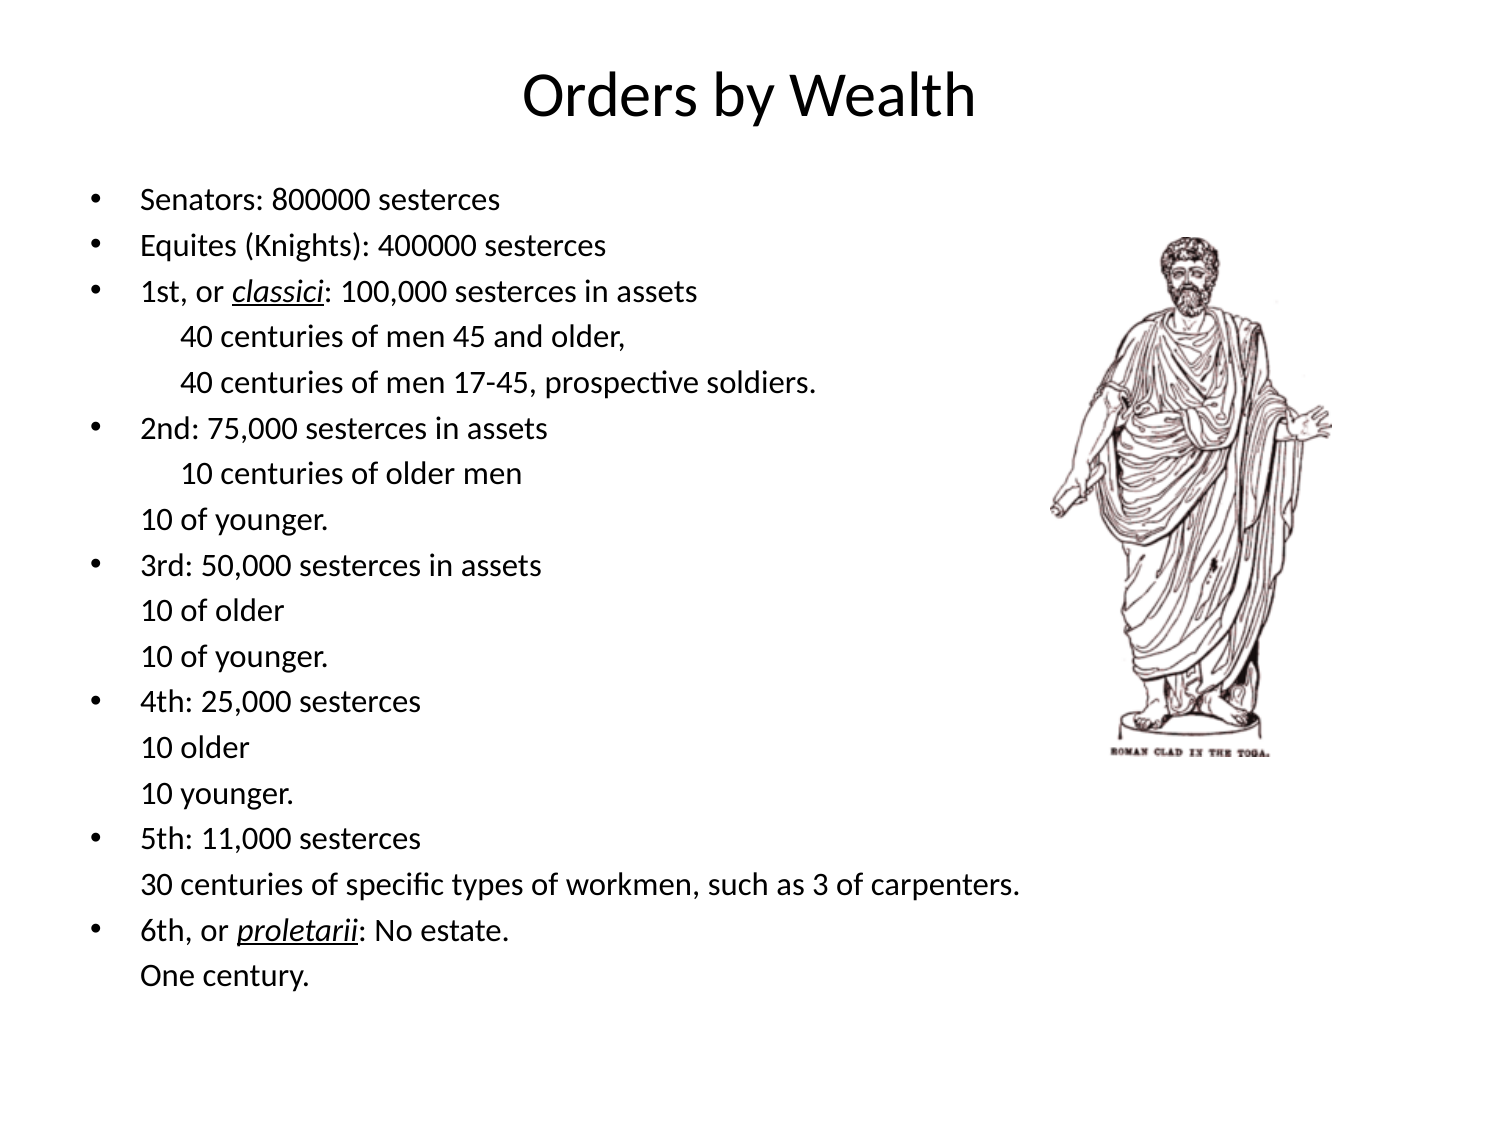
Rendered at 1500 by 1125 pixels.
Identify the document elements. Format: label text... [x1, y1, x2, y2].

picture [1049, 237, 1332, 757]
title Orders by Wealth [75, 45, 1425, 125]
list Senators: 800000 sesterces Equites (Knights): 400000 sesterces 1st, or classici: 100,000 sesterces in assets 40 centuries of men 45 and older, 40 centuries of men 17-45, prospective soldiers. 2nd: 75,000 sesterces in assets 10 centuries of older men 10 of younger. 3rd: 50,000 sesterces in assets 10 of older 10 of younger. 4th: 25,000 sesterces 10 older 10 younger. 5th: 11,000 sesterces 30 centuries of specific types of workmen, such as 3 of carpenters. 6th, or proletarii: No estate. One century. [75, 125, 1425, 1005]
